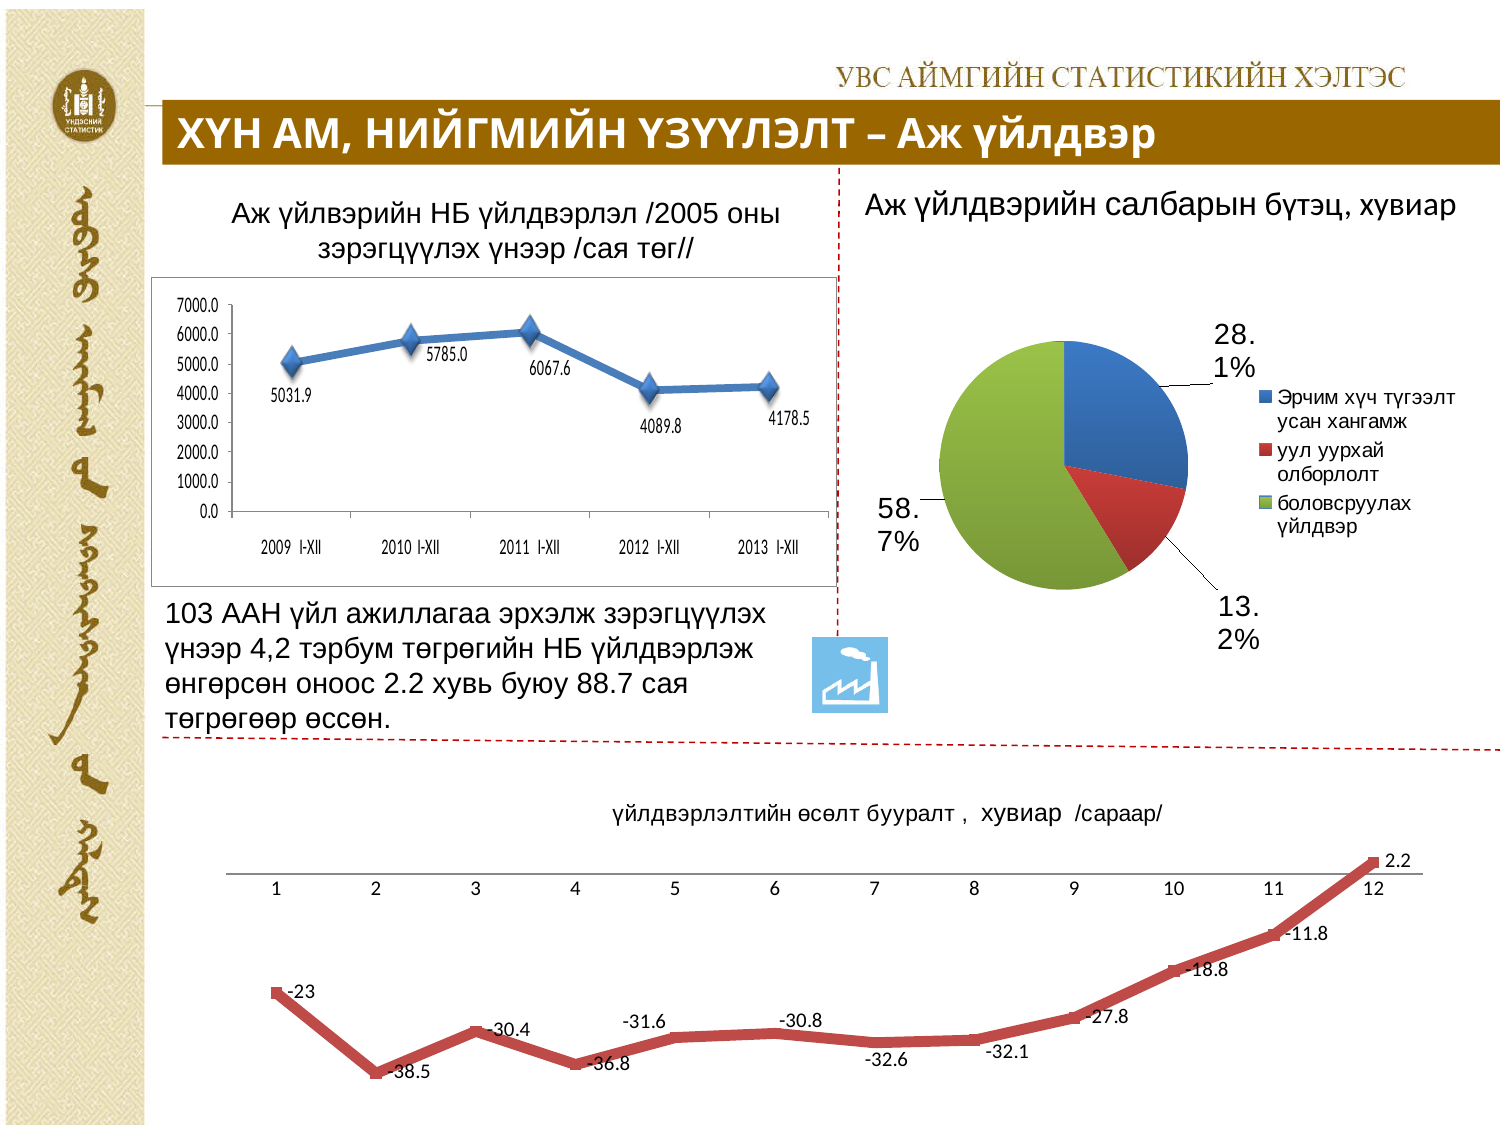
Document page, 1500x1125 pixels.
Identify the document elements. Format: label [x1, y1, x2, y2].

chart [187, 774, 1463, 1125]
chart [862, 262, 1476, 663]
text_box [162, 737, 1500, 751]
picture [0, 9, 1500, 1125]
